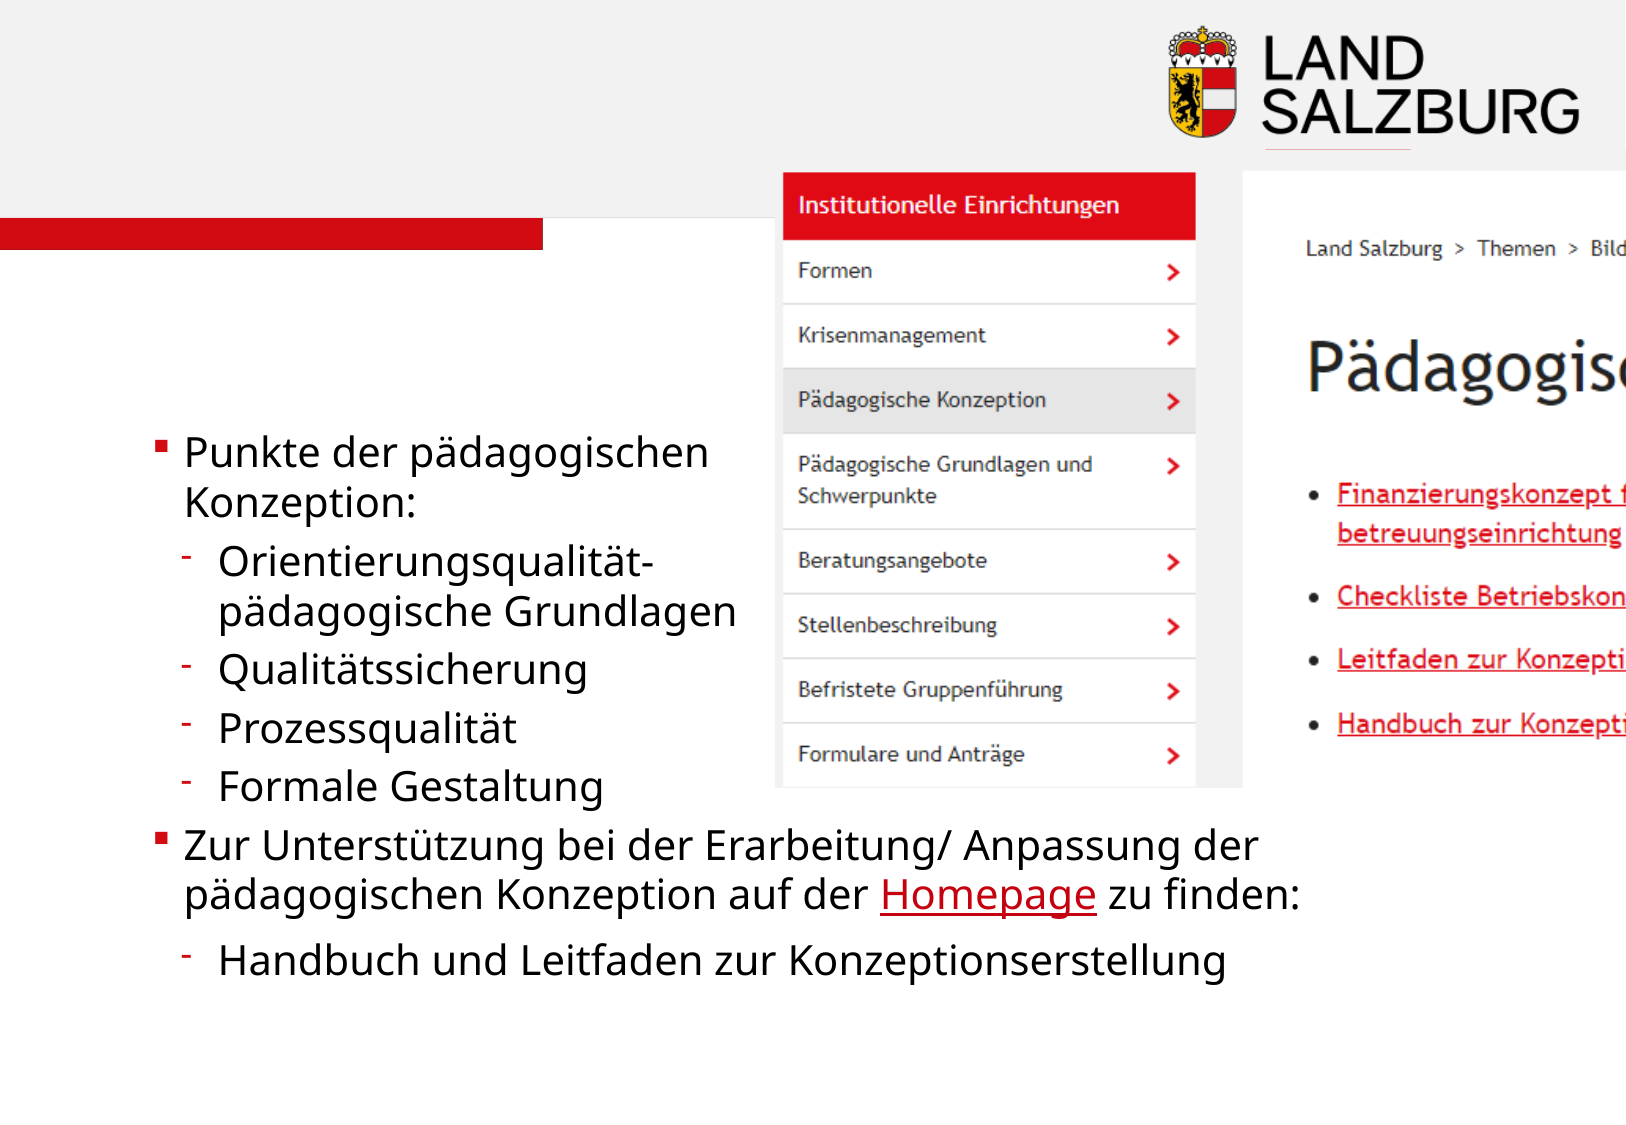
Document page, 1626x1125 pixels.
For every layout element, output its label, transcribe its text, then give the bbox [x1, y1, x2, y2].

text_box Punkte der pädagogischen Konzeption: Orientierungsqualität- pädagogische Grundlagen Qualitätssicherung Prozessqualität Formale Gestaltung Zur Unterstützung bei der Erarbeitung/ Anpassung der pädagogischen Konzeption auf der Homepage zu finden: Handbuch und Leitfaden zur Konzeptionserstellung [99, 418, 1425, 1125]
picture [774, 149, 1626, 788]
